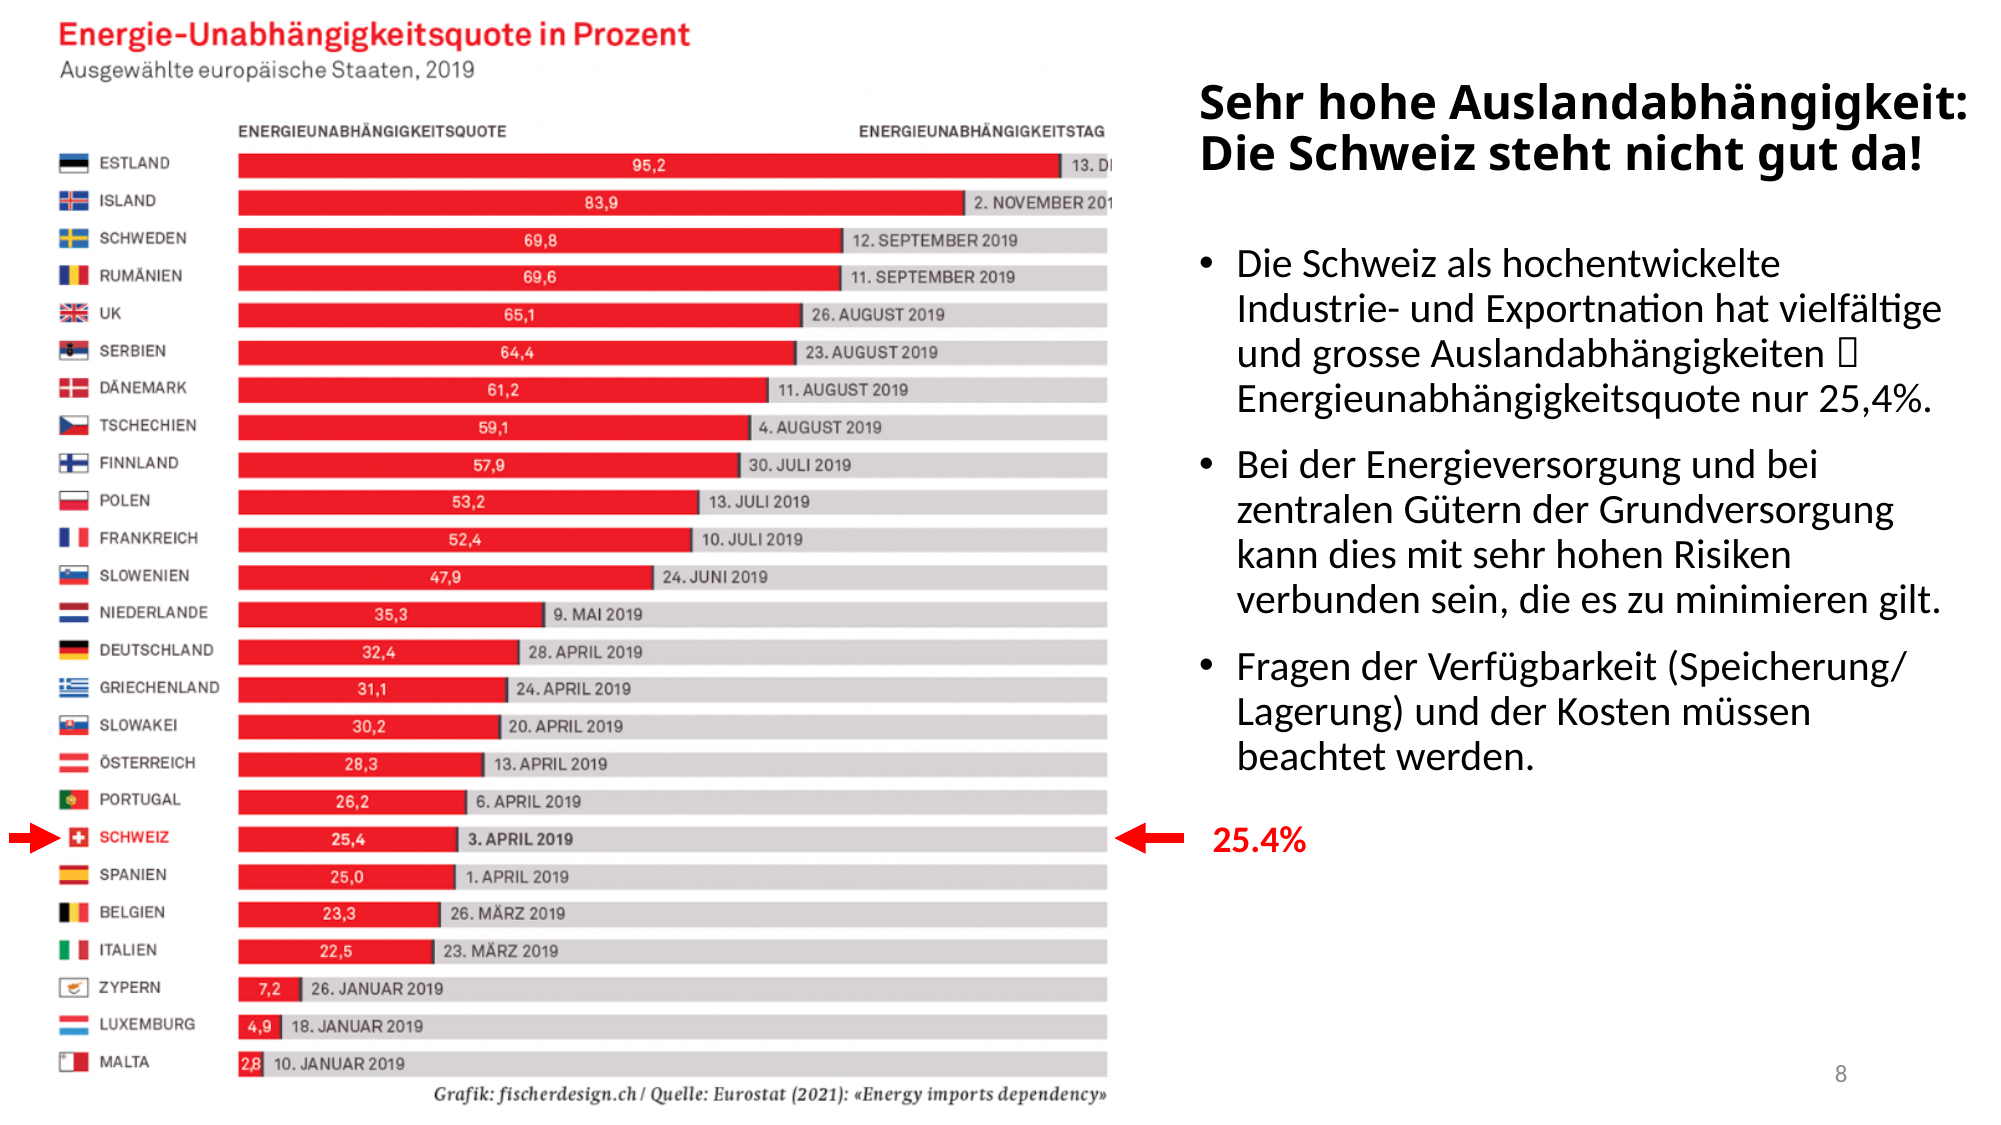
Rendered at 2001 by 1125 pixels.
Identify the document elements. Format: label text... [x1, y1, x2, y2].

list Die Schweiz als hochentwickelte Industrie- und Exportnation hat vielfältige und grosse Auslandabhängigkeiten  Energieunabhängigkeitsquote nur 25,4%. Bei der Energieversorgung und bei zentralen Gütern der Grundversorgung kann dies mit sehr hohen Risiken verbunden sein, die es zu minimieren gilt. Fragen der Verfügbarkeit (Speicherung/ Lagerung) und der Kosten müssen beachtet werden. [1184, 234, 1960, 948]
slide_number 8 [1412, 1042, 1863, 1103]
text_box 25.4% [1206, 807, 1344, 868]
title Sehr hohe Auslandabhängigkeit: Die Schweiz steht nicht gut da! [1184, 48, 1991, 212]
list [40, 10, 1112, 1112]
